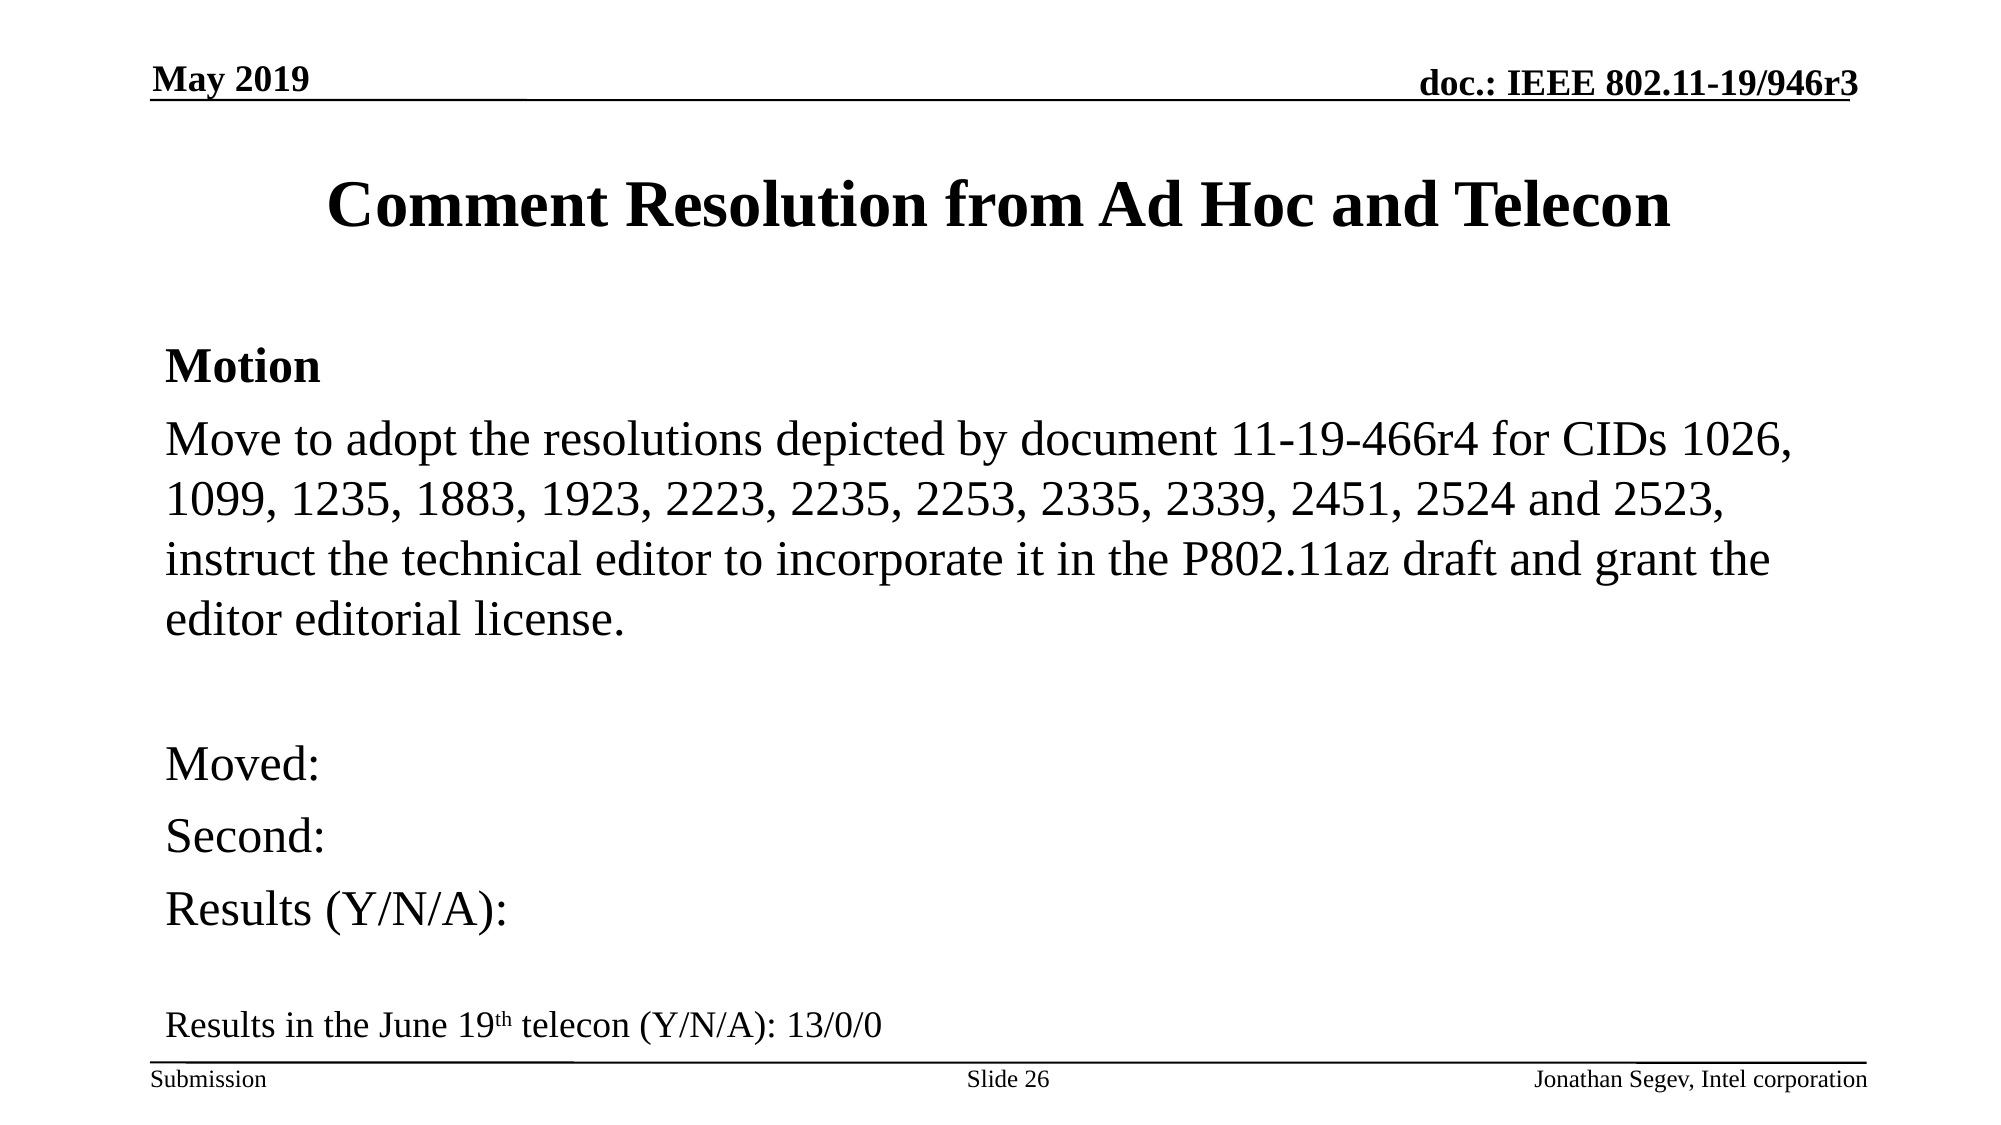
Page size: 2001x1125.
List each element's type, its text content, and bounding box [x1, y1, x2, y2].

footer Jonathan Segev, Intel corporation [1171, 1061, 1869, 1093]
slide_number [152, 54, 563, 100]
list Motion Move to adopt the resolutions depicted by document 11-19-466r4 for CIDs 1026, 1099, 1235, 1883, 1923, 2223, 2235, 2253, 2335, 2339, 2451, 2524 and 2523, instruct the technical editor to incorporate it in the P802.11az draft and grant the editor editorial license. Moved: Second: Results (Y/N/A): Results in the June 19th telecon (Y/N/A): 13/0/0 [149, 324, 1850, 1000]
title Comment Resolution from Ad Hoc and Telecon [149, 112, 1850, 288]
slide_number Slide 26 [950, 1061, 1067, 1123]
